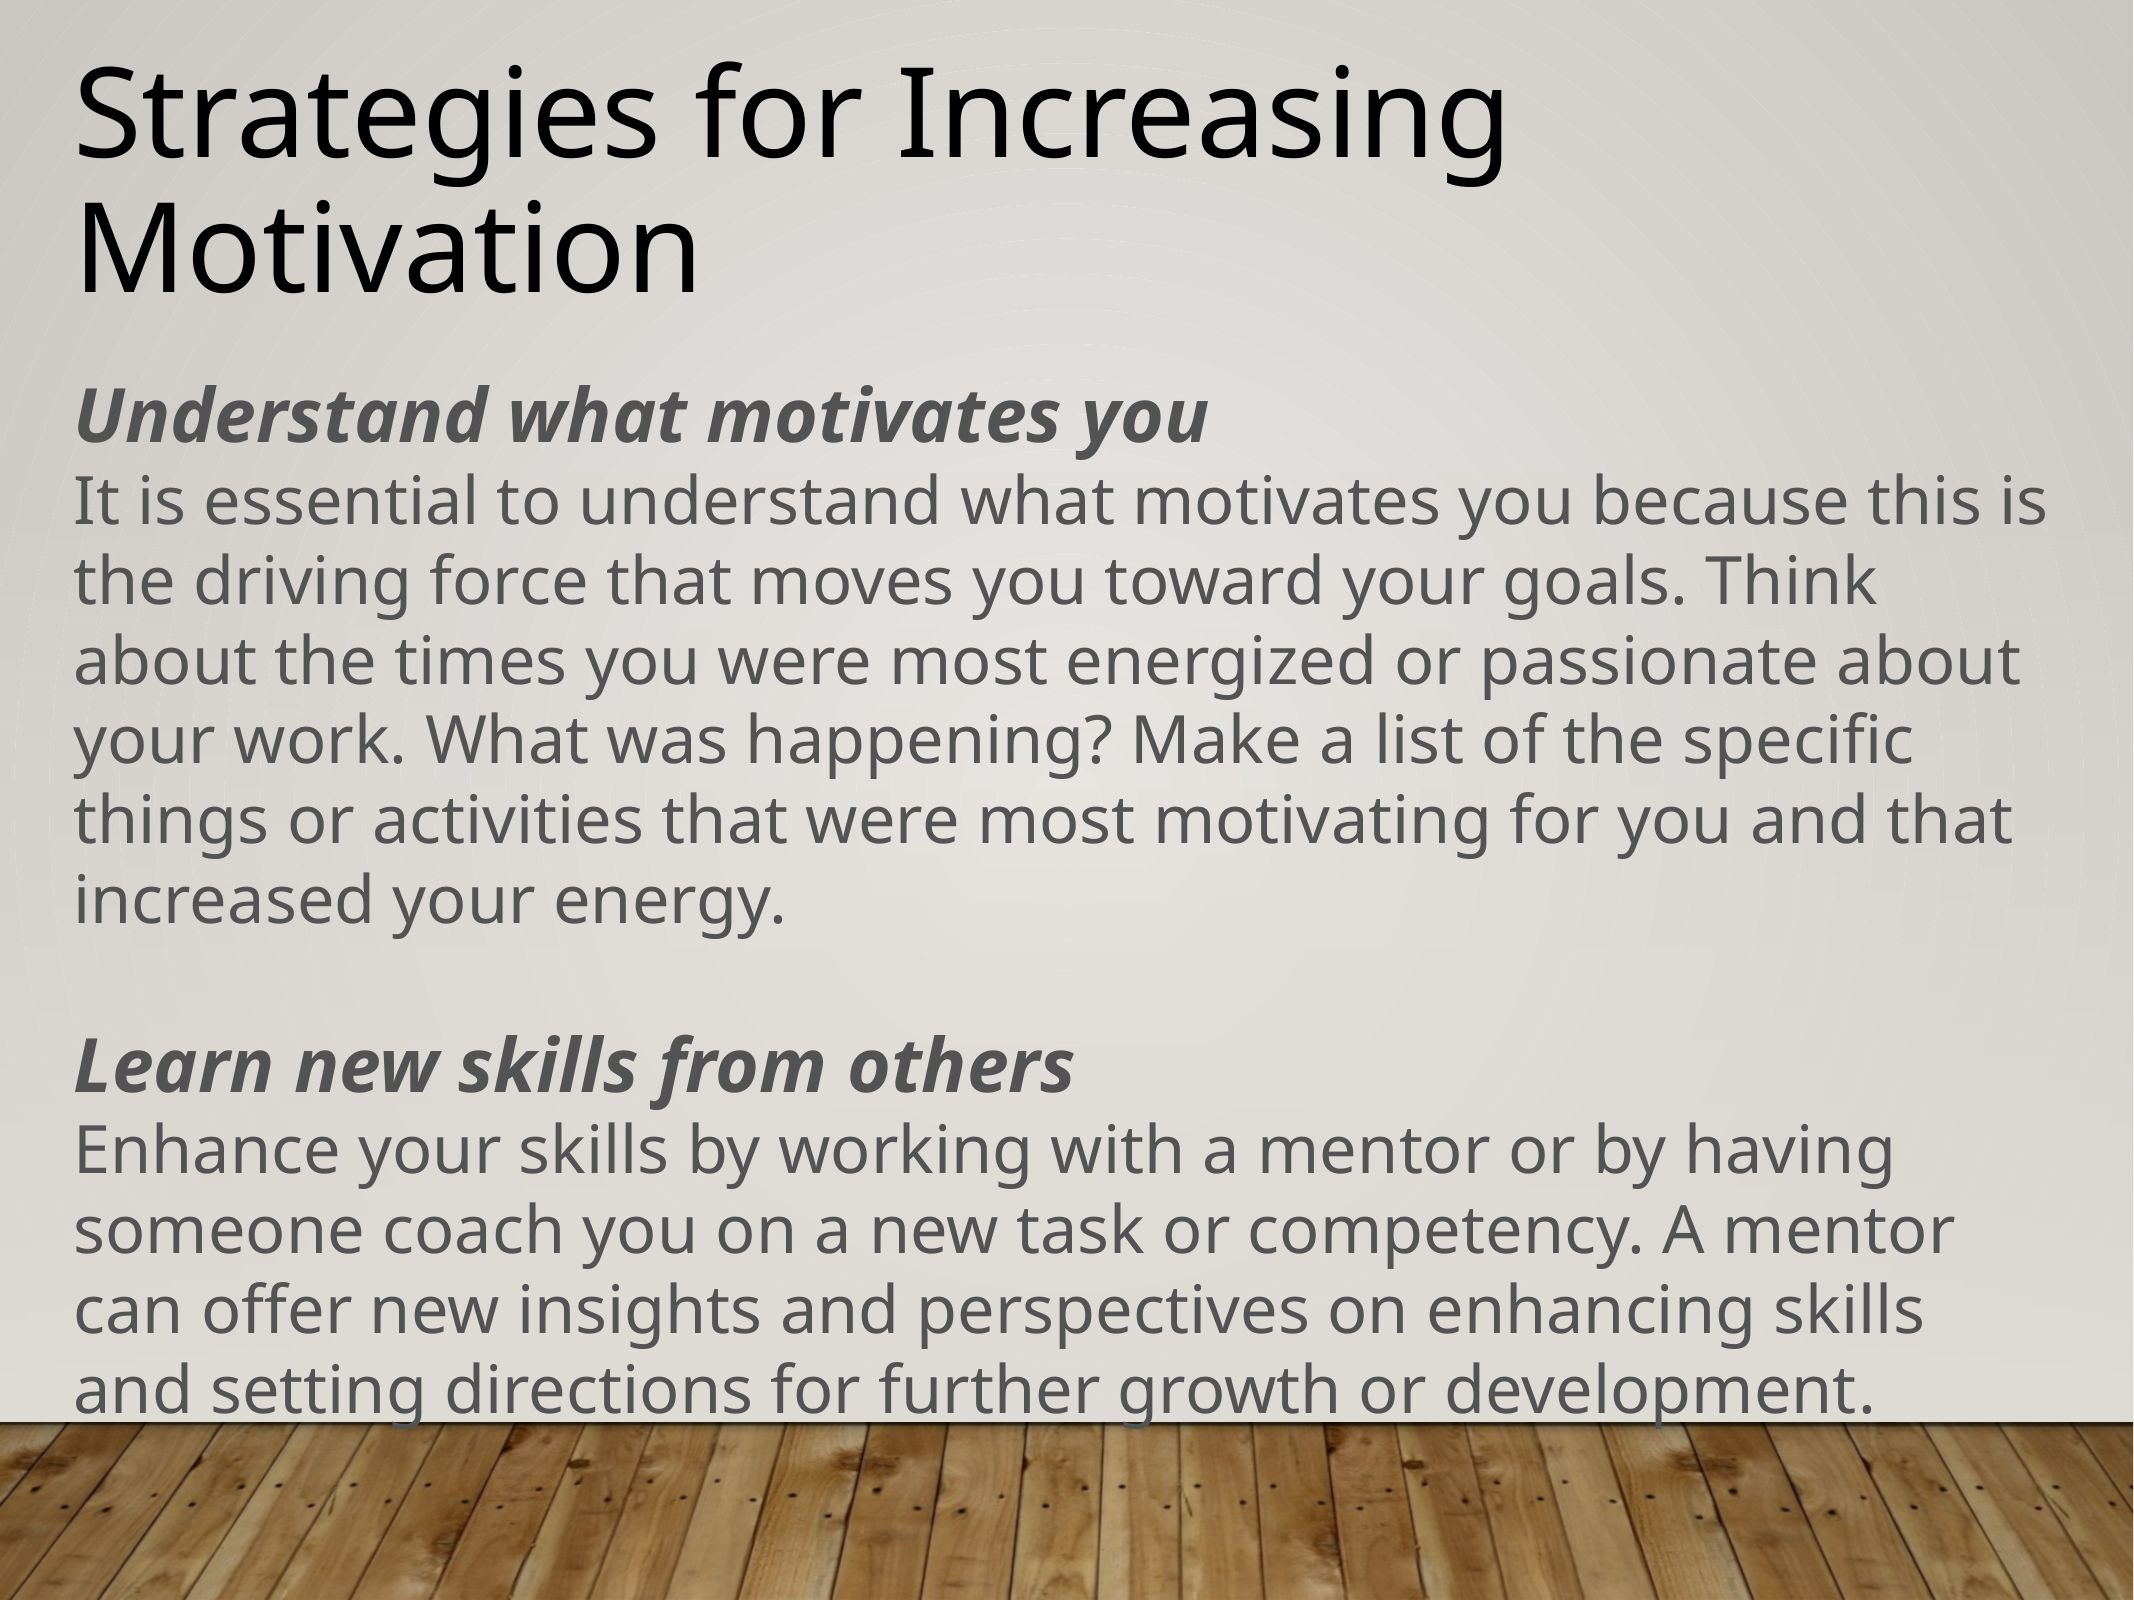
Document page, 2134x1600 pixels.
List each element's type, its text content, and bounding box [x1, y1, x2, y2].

picture [0, 1422, 2134, 1600]
title Strategies for Increasing Motivation [58, 41, 2075, 244]
list Understand what motivates you It is essential to understand what motivates you because this is the driving force that moves you toward your goals. Think about the times you were most energized or passionate about your work. What was happening? Make a list of the specific things or activities that were most motivating for you and that increased your energy. Learn new skills from others Enhance your skills by working with a mentor or by having someone coach you on a new task or competency. A mentor can offer new insights and perspectives on enhancing skills and setting directions for further growth or development. [58, 360, 2075, 1399]
